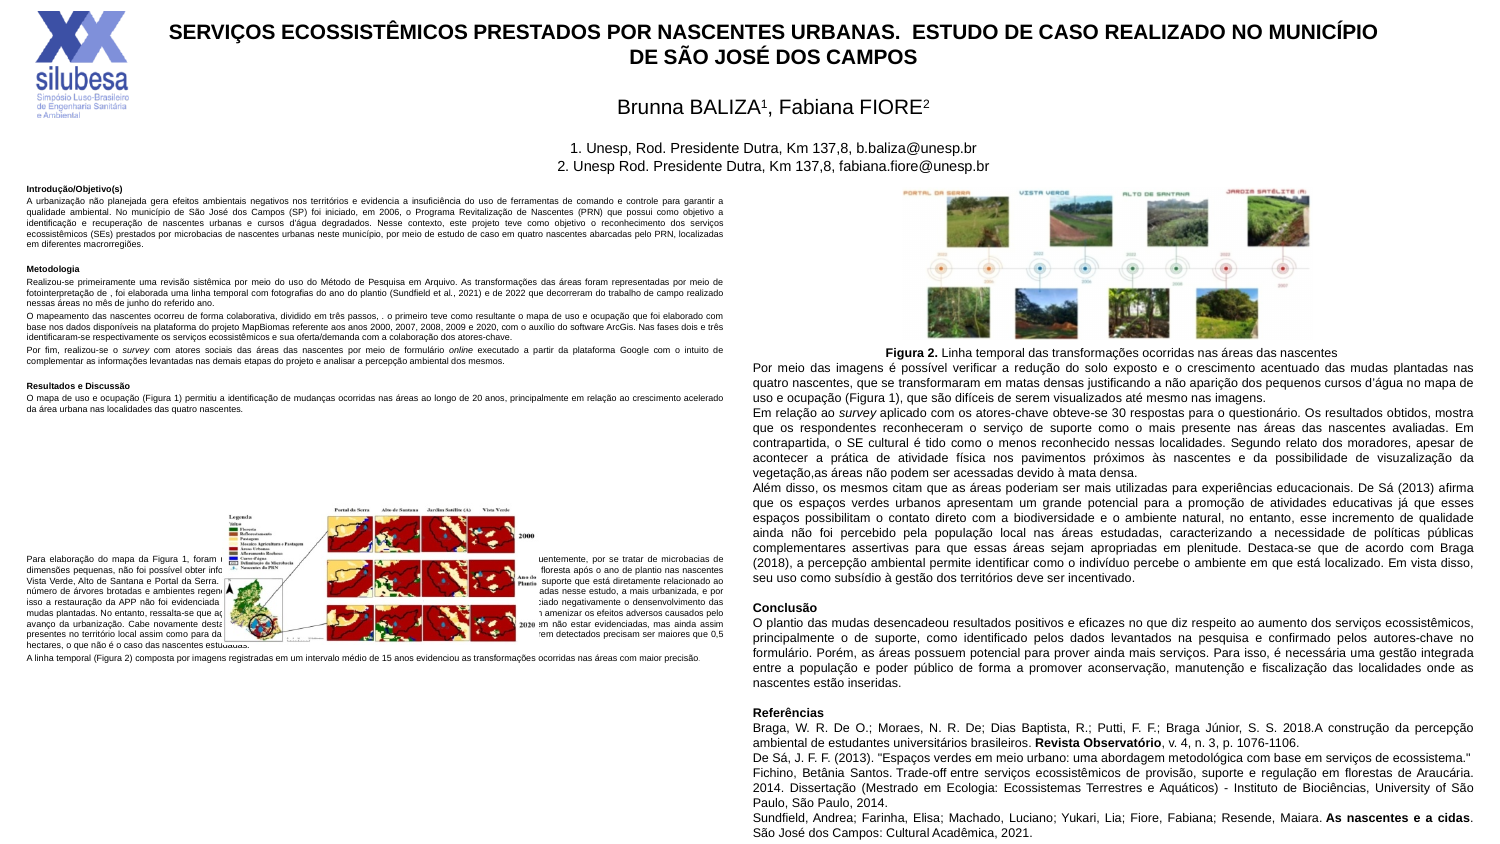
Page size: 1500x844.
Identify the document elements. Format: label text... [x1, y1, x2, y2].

text_box Serviços ecossistêmicos prestados por NASCENTES URBANAS. estudo de caso realizado no município de são josé dos campos Brunna BALIZA1, Fabiana FIORE2 1. Unesp, Rod. Presidente Dutra, Km 137,8, b.baliza@unesp.br 2. Unesp Rod. Presidente Dutra, Km 137,8, fabiana.fiore@unesp.br [152, 11, 1395, 182]
picture [34, 11, 130, 118]
picture [902, 58, 1313, 469]
subtitle Introdução/Objetivo(s) A urbanização não planejada gera efeitos ambientais negativos nos territórios e evidencia a insuficiência do uso de ferramentas de comando e controle para garantir a qualidade ambiental. No município de São José dos Campos (SP) foi iniciado, em 2006, o Programa Revitalização de Nascentes (PRN) que possui como objetivo a identificação e recuperação de nascentes urbanas e cursos d’água degradados. Nesse contexto, este projeto teve como objetivo o reconhecimento dos serviços ecossistêmicos (SEs) prestados por microbacias de nascentes urbanas neste município, por meio de estudo de caso em quatro nascentes abarcadas pelo PRN, localizadas em diferentes macrorregiões. Metodologia Realizou-se primeiramente uma revisão sistêmica por meio do uso do Método de Pesquisa em Arquivo. As transformações das áreas foram representadas por meio de fotointerpretação de , foi elaborada uma linha temporal com fotografias do ano do plantio (Sundfield et al., 2021) e de 2022 que decorreram do trabalho de campo realizado nessas áreas no mês de junho do referido ano. O mapeamento das nascentes ocorreu de forma colaborativa, dividido em três passos, . o primeiro teve como resultante o mapa de uso e ocupação que foi elaborado com base nos dados disponíveis na plataforma do projeto MapBiomas referente aos anos 2000, 2007, 2008, 2009 e 2020, com o auxílio do software ArcGis. Nas fases dois e três identificaram-se respectivamente os serviços ecossistêmicos e sua oferta/demanda com a colaboração dos atores-chave. Por fim, realizou-se o survey com atores sociais das áreas das nascentes por meio de formulário online executado a partir da plataforma Google com o intuito de complementar as informações levantadas nas demais etapas do projeto e analisar a percepção ambiental dos mesmos. Resultados e Discussão O mapa de uso e ocupação (Figura 1) permitiu a identificação de mudanças ocorridas nas áreas ao longo de 20 anos, principalmente em relação ao crescimento acelerado da área urbana nas localidades das quatro nascentes. Figura 1. Mapa de uso e ocupação Para elaboração do mapa da Figura 1, foram utilizadas imagens de satélite com resolução espacial de 30 metros, consequentemente, por se tratar de microbacias de dimensões pequenas, não foi possível obter informações precisas. Ainda assim, é possível analisar o surgimento de áreas de floresta após o ano de plantio nas nascentes Vista Verde, Alto de Santana e Portal da Serra. Logo, há um aumento consideravel da provisão dos SEs, destacando-se o de suporte que está diretamente relacionado ao número de árvores brotadas e ambientes regenerados (Fichino, 2014). A nacente Jardim Satélite (A) é, dentre as quatro avaliadas nesse estudo, a mais urbanizada, e por isso a restauração da APP não foi evidenciada no mapa de transformações. A intensa urbanização também pode ter influenciado negativamente o densenvolvimento das mudas plantadas. No entanto, ressalta-se que ações como o plantio de mudas feito pelo PRN em São José dos Campos podem amenizar os efeitos adversos causados pelo avanço da urbanização. Cabe novamente destacar que em decorrência da escala do mapa, pequenas transformações podem não estar evidenciadas, mas ainda assim presentes no território local assim como para dados referentes aos cursos d’água, que segundo o MapBiomas (2020), para serem detectados precisam ser maiores que 0,5 hectares, o que não é o caso das nascentes estudadas. A linha temporal (Figura 2) composta por imagens registradas em um intervalo médio de 15 anos evidenciou as transformações ocorridas nas áreas com maior precisão. [11, 175, 739, 833]
text_box Figura 2. Linha temporal das transformações ocorridas nas áreas das nascentes Por meio das imagens é possível verificar a redução do solo exposto e o crescimento acentuado das mudas plantadas nas quatro nascentes, que se transformaram em matas densas justificando a não aparição dos pequenos cursos d’água no mapa de uso e ocupação (Figura 1), que são difíceis de serem visualizados até mesmo nas imagens. Em relação ao survey aplicado com os atores-chave obteve-se 30 respostas para o questionário. Os resultados obtidos, mostra que os respondentes reconheceram o serviço de suporte como o mais presente nas áreas das nascentes avaliadas. Em contrapartida, o SE cultural é tido como o menos reconhecido nessas localidades. Segundo relato dos moradores, apesar de acontecer a prática de atividade física nos pavimentos próximos às nascentes e da possibilidade de visuzalização da vegetação,as áreas não podem ser acessadas devido à mata densa. Além disso, os mesmos citam que as áreas poderiam ser mais utilizadas para experiências educacionais. De Sá (2013) afirma que os espaços verdes urbanos apresentam um grande potencial para a promoção de atividades educativas já que esses espaços possibilitam o contato direto com a biodiversidade e o ambiente natural, no entanto, esse incremento de qualidade ainda não foi percebido pela população local nas áreas estudadas, caracterizando a necessidade de políticas públicas complementares assertivas para que essas áreas sejam apropriadas em plenitude. Destaca-se que de acordo com Braga (2018), a percepção ambiental permite identificar como o indivíduo percebe o ambiente em que está localizado. Em vista disso, seu uso como subsídio à gestão dos territórios deve ser incentivado. Conclusão O plantio das mudas desencadeou resultados positivos e eficazes no que diz respeito ao aumento dos serviços ecossistêmicos, principalmente o de suporte, como identificado pelos dados levantados na pesquisa e confirmado pelos autores-chave no formulário. Porém, as áreas possuem potencial para prover ainda mais serviços. Para isso, é necessária uma gestão integrada entre a população e poder público de forma a promover aconservação, manutenção e fiscalização das localidades onde as nascentes estão inseridas. Referências Braga, W. R. De O.; Moraes, N. R. De; Dias Baptista, R.; Putti, F. F.; Braga Júnior, S. S. 2018.A construção da percepção ambiental de estudantes universitários brasileiros. Revista Observatório, v. 4, n. 3, p. 1076-1106. De Sá, J. F. F. (2013). "Espaços verdes em meio urbano: uma abordagem metodológica com base em serviços de ecossistema." Fichino, Betânia Santos. Trade-off entre serviços ecossistêmicos de provisão, suporte e regulação em florestas de Araucária. 2014. Dissertação (Mestrado em Ecologia: Ecossistemas Terrestres e Aquáticos) - Instituto de Biociências, University of São Paulo, São Paulo, 2014. Sundfield, Andrea; Farinha, Elisa; Machado, Luciano; Yukari, Lia; Fiore, Fabiana; Resende, Maiara. As nascentes e a cidas. São José dos Campos: Cultural Acadêmica, 2021. [738, 187, 1489, 844]
picture [222, 503, 540, 645]
